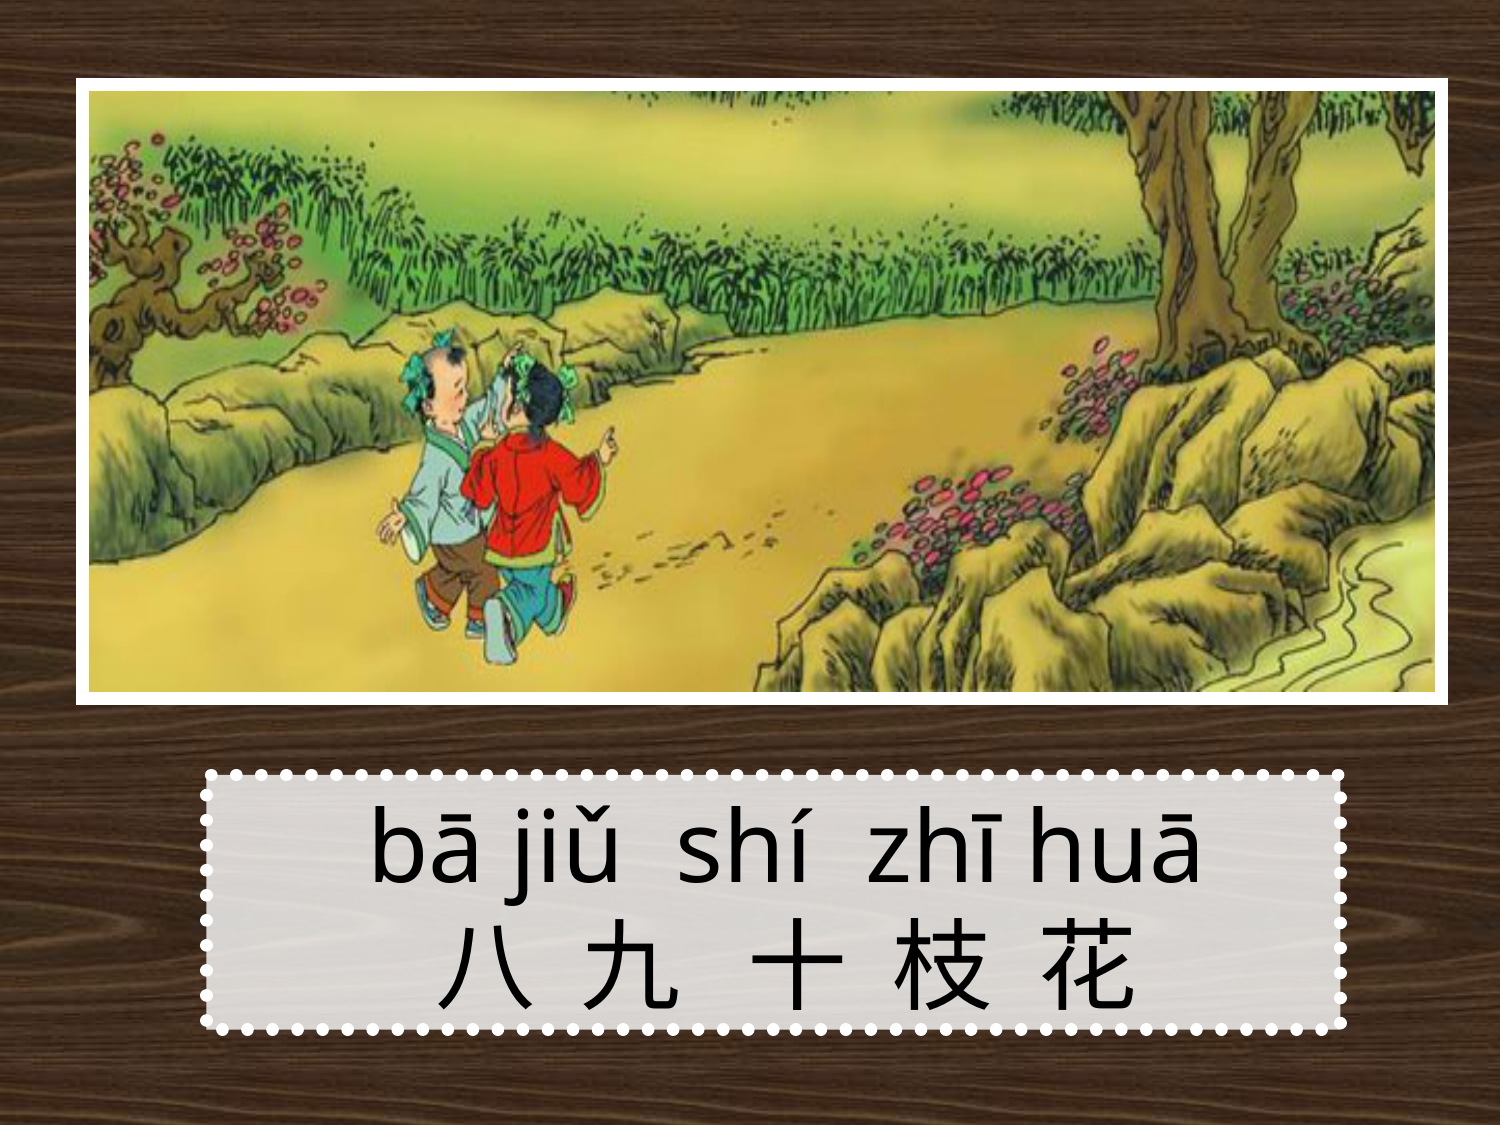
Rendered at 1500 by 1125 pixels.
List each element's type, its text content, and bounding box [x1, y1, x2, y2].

picture [0, 0, 1500, 1125]
text_box bā jiǔ shí zhī huā 八 九 十 枝 花 [206, 774, 1341, 1030]
